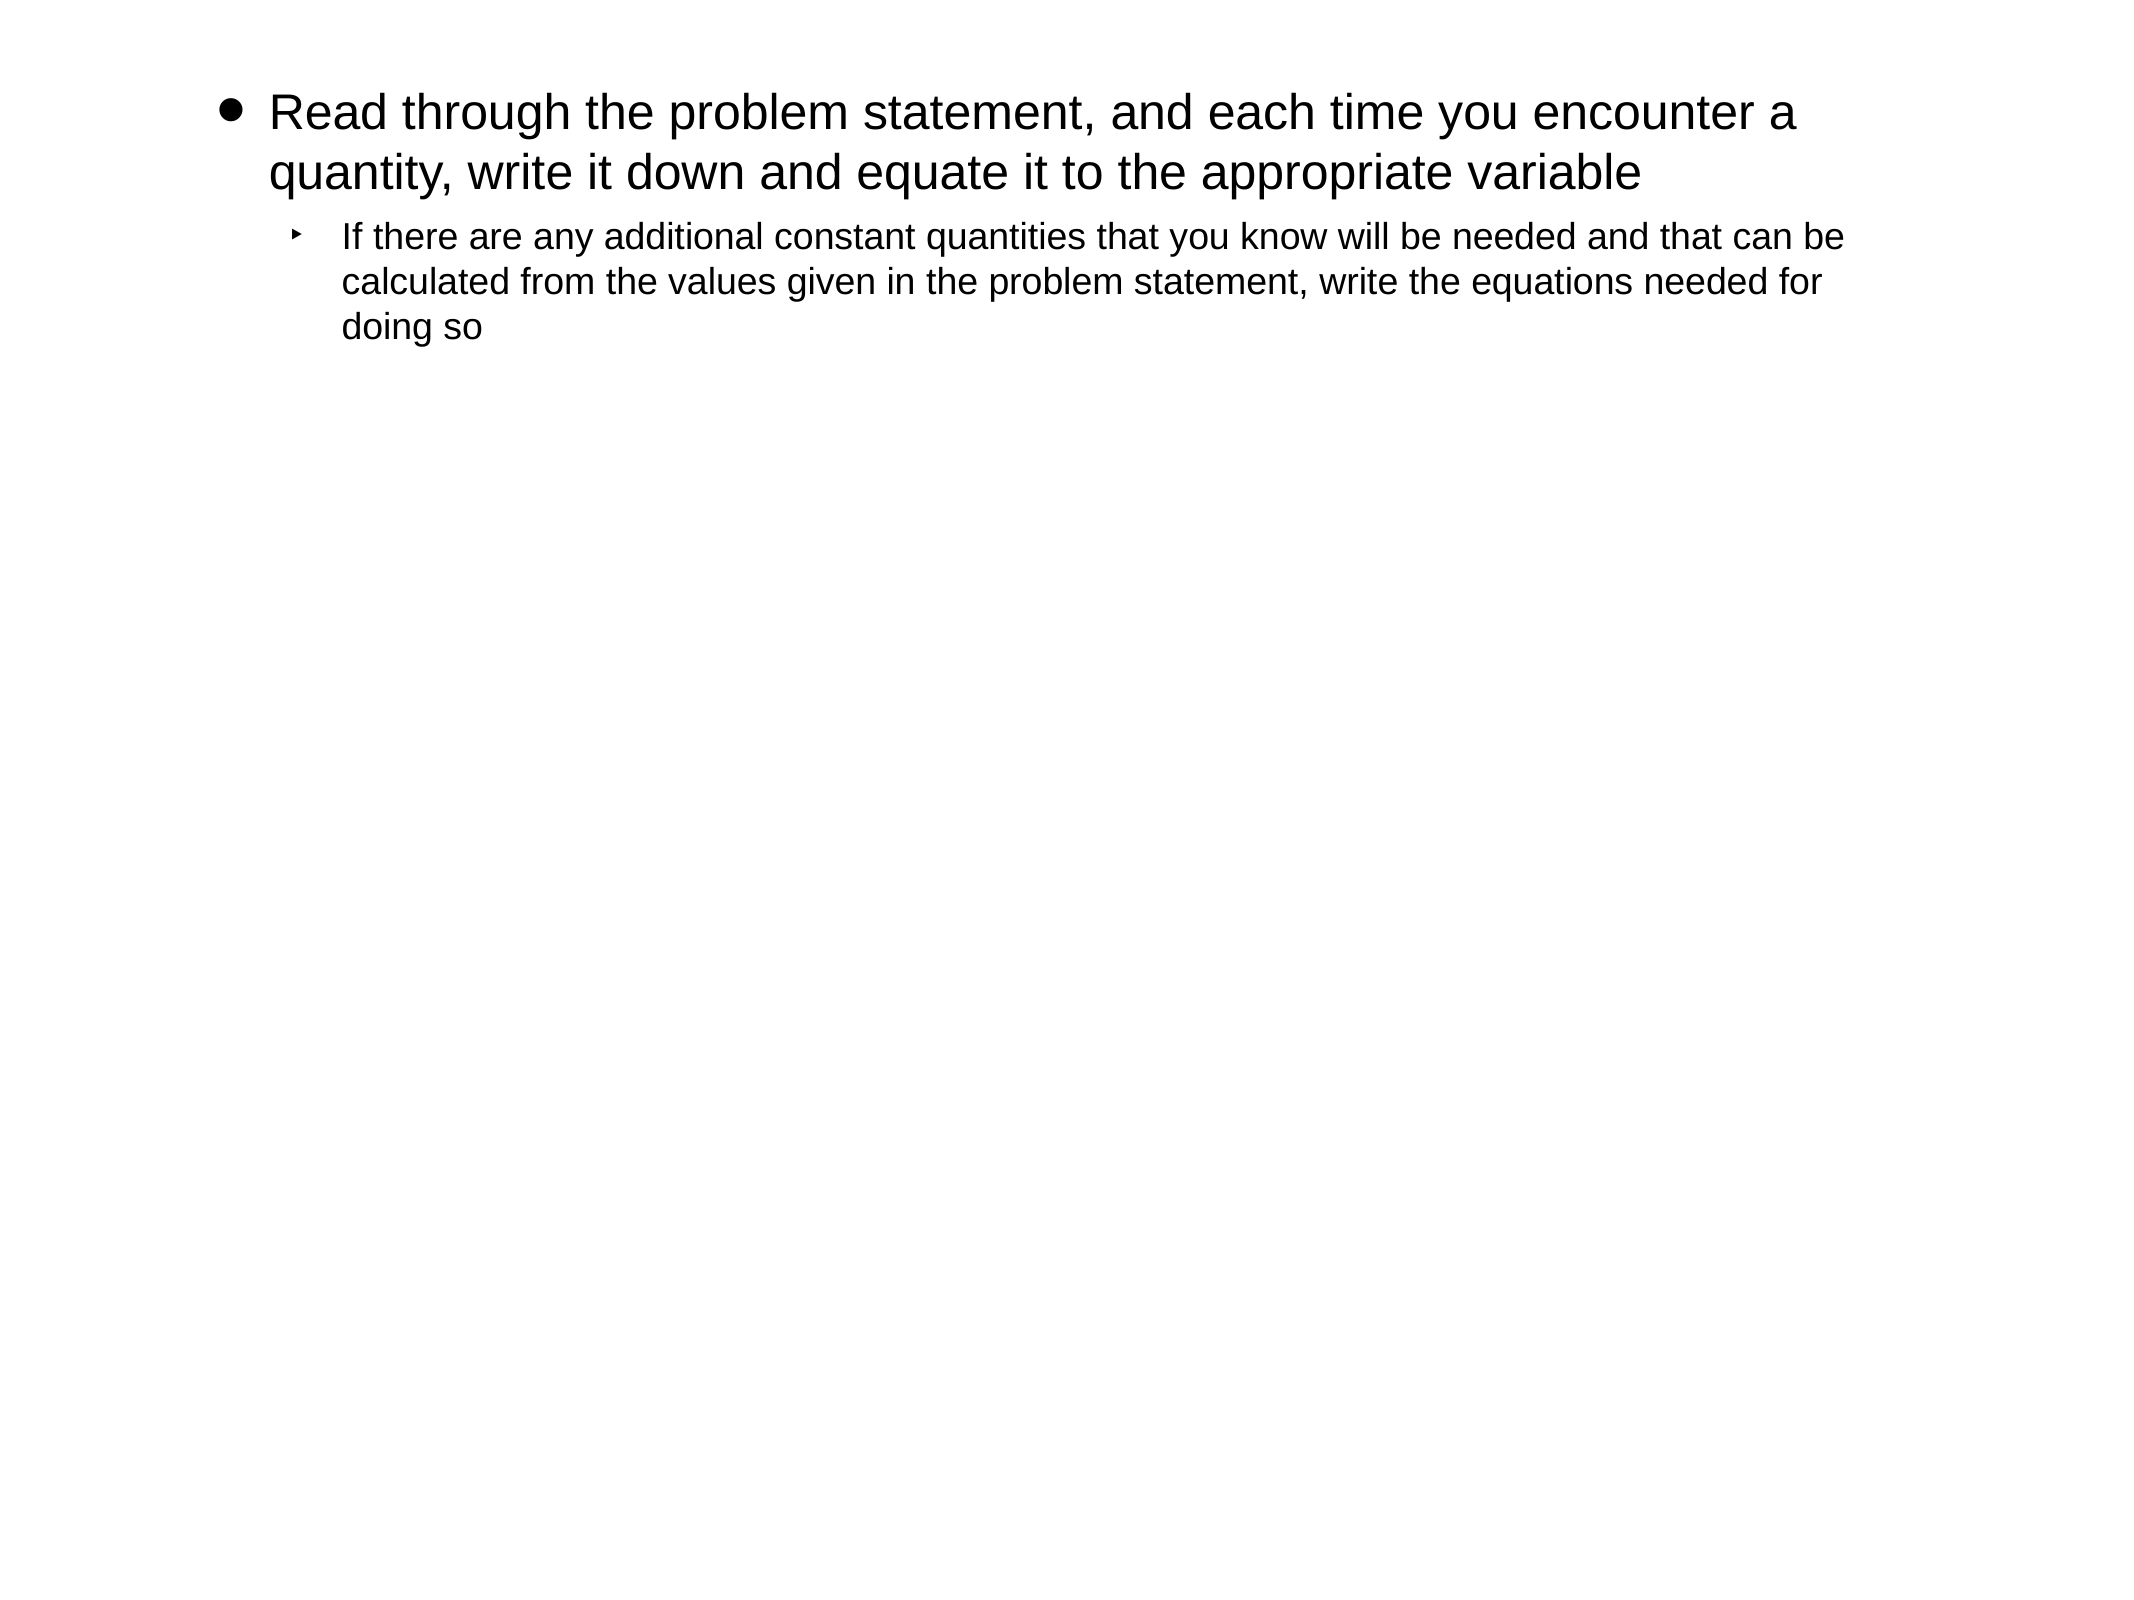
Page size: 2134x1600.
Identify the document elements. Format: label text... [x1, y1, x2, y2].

list Read through the problem statement, and each time you encounter a quantity, write it down and equate it to the appropriate variable If there are any additional constant quantities that you know will be needed and that can be calculated from the values given in the problem statement, write the equations needed for doing so [208, 70, 1925, 1478]
